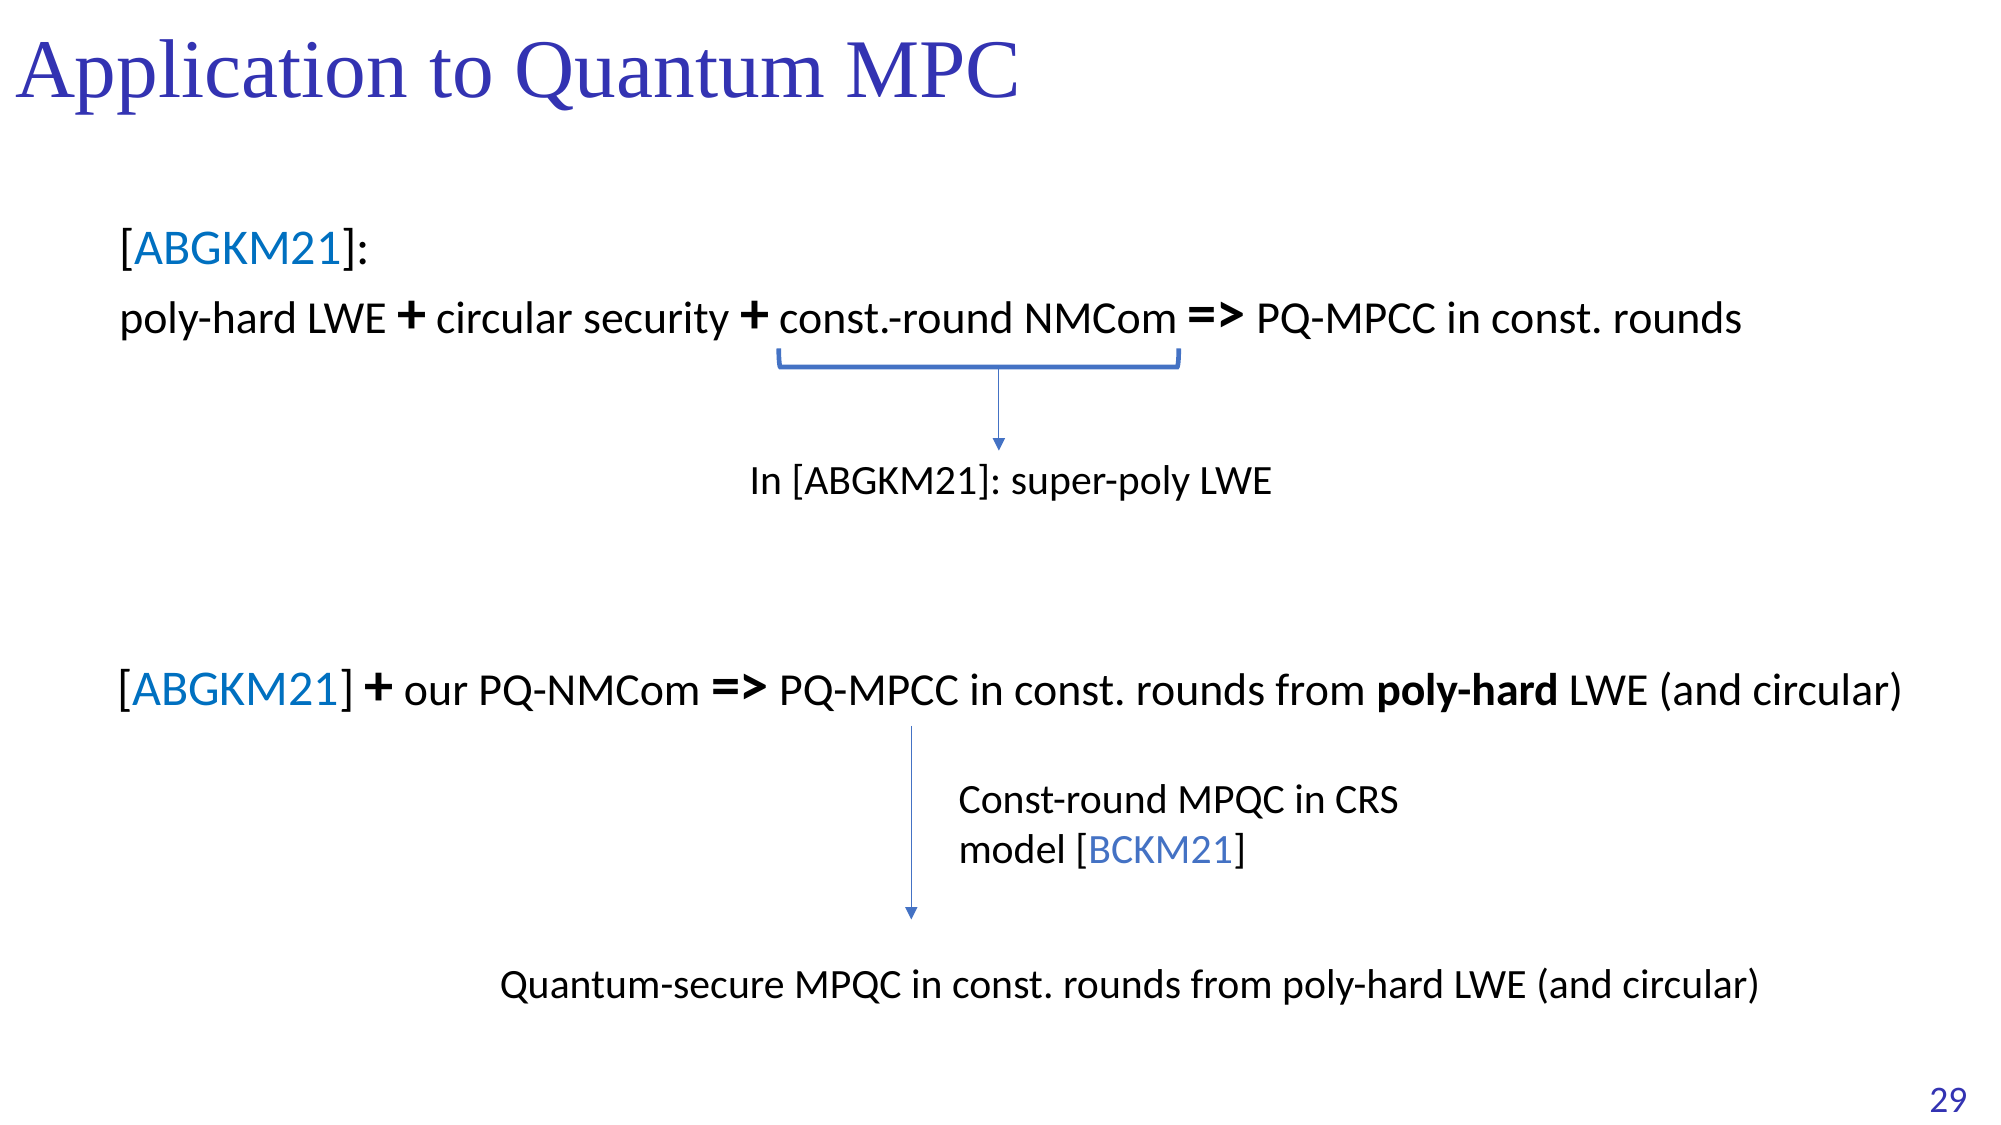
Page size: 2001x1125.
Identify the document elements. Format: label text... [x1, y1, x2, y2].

text_box In [ABGKM21]: super-poly LWE [734, 445, 1302, 511]
title Application to Quantum MPC [0, 0, 1725, 142]
text_box Const-round MPQC in CRS model [BCKM21] [943, 764, 1511, 880]
text_box [ABGKM21]: poly-hard LWE + circular security + const.-round NMCom => PQ-MPCC in const. rounds [104, 207, 1784, 353]
text_box [ABGKM21] + our PQ-NMCom => PQ-MPCC in const. rounds from poly-hard LWE (and circular) [102, 640, 1953, 725]
text_box Quantum-secure MPQC in const. rounds from poly-hard LWE (and circular) [484, 949, 1784, 1014]
text_box [778, 348, 1180, 368]
